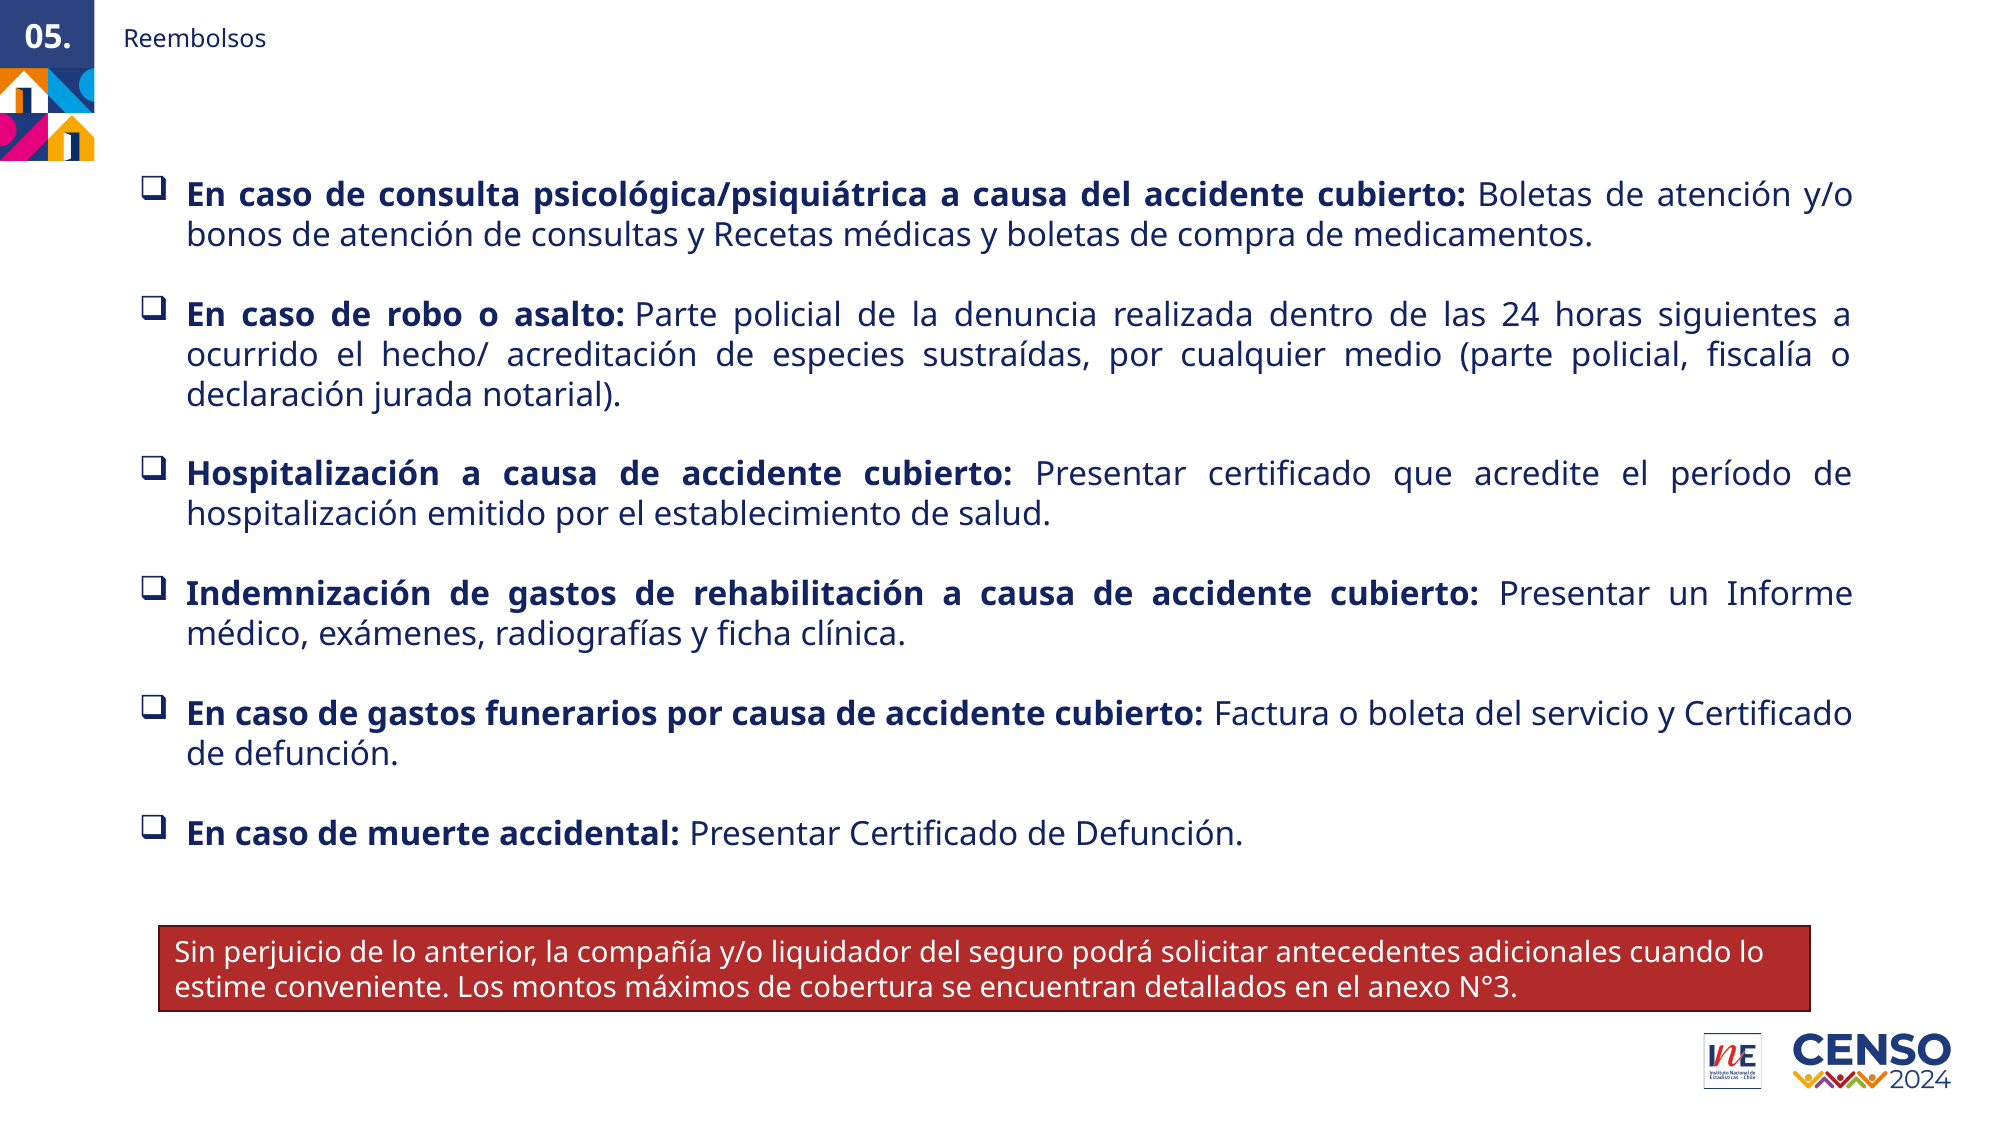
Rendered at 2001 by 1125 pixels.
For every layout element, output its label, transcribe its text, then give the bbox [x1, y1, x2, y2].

picture [1784, 1024, 1956, 1094]
picture [0, 68, 94, 161]
text_box En caso de consulta psicológica/psiquiátrica a causa del accidente cubierto: Boletas de atención y/o bonos de atención de consultas y Recetas médicas y boletas de compra de medicamentos. En caso de robo o asalto: Parte policial de la denuncia realizada dentro de las 24 horas siguientes a ocurrido el hecho/ acreditación de especies sustraídas, por cualquier medio (parte policial, fiscalía o declaración jurada notarial). Hospitalización a causa de accidente cubierto: Presentar certificado que acredite el período de hospitalización emitido por el establecimiento de salud. Indemnización de gastos de rehabilitación a causa de accidente cubierto: Presentar un Informe médico, exámenes, radiografías y ficha clínica. En caso de gastos funerarios por causa de accidente cubierto: Factura o boleta del servicio y Certificado de defunción. En caso de muerte accidental: Presentar Certificado de Defunción. [124, 165, 1869, 987]
list 05. [0, 9, 96, 66]
list Reembolsos [123, 0, 1910, 81]
text_box Sin perjuicio de lo anterior, la compañía y/o liquidador del seguro podrá solicitar antecedentes adicionales cuando lo estime conveniente. Los montos máximos de cobertura se encuentran detallados en el anexo N°3. [158, 925, 1811, 1012]
